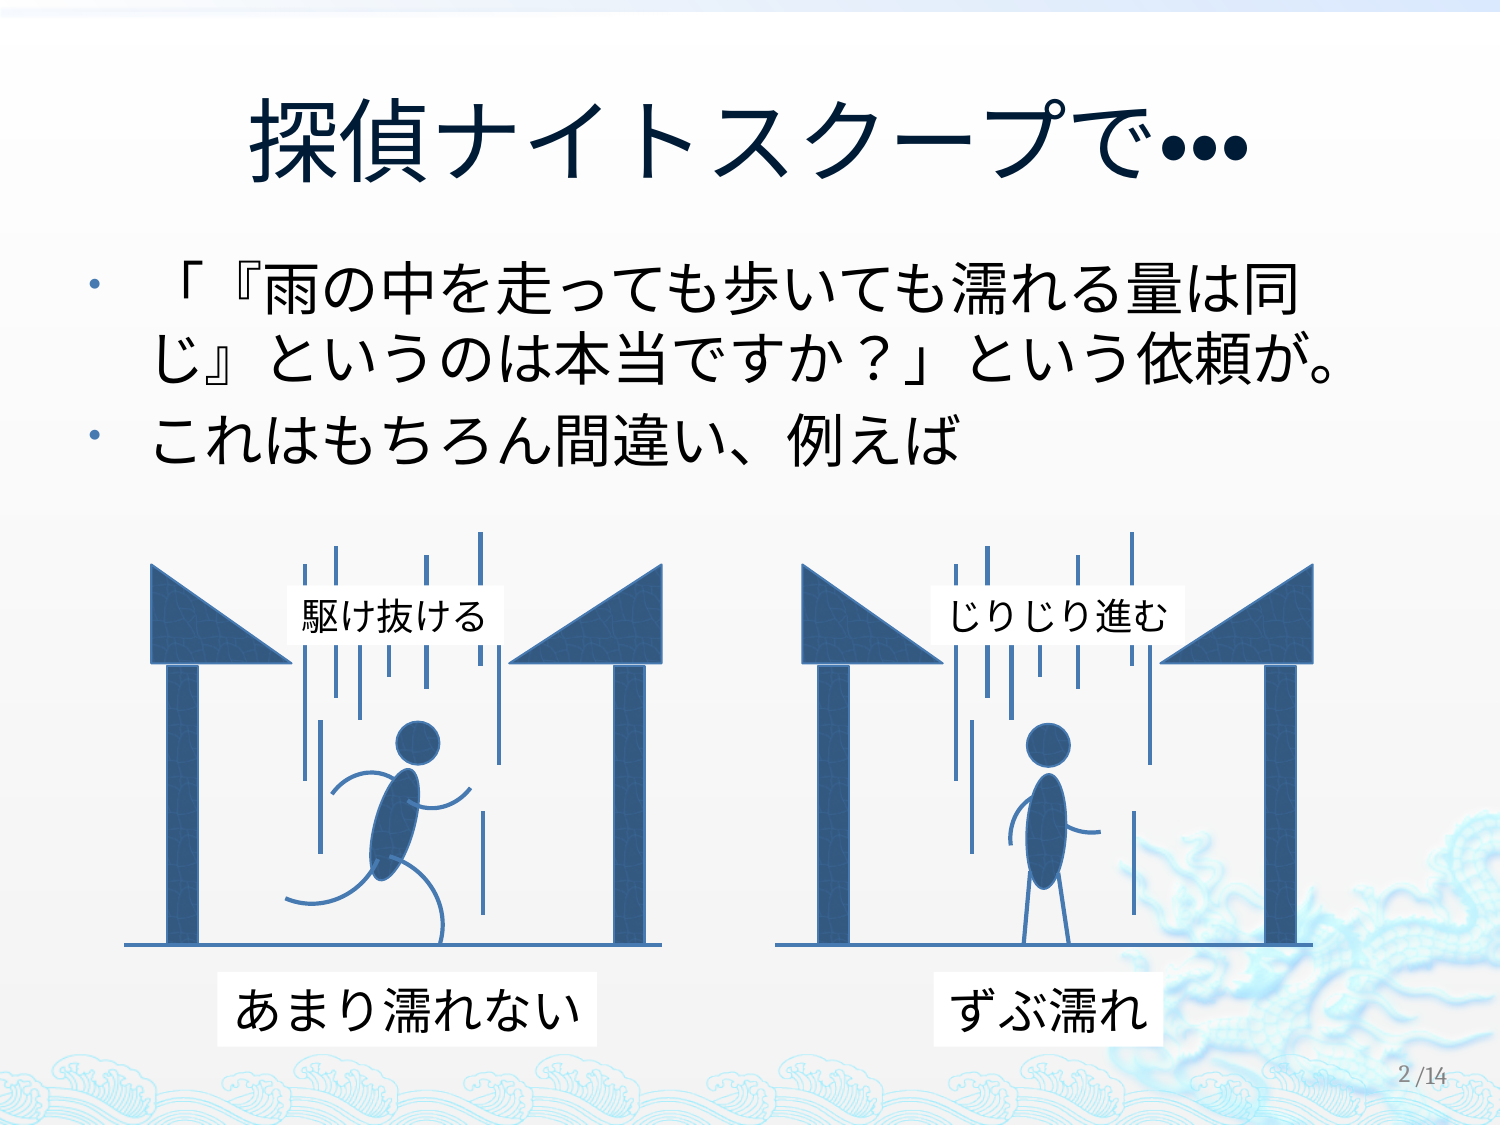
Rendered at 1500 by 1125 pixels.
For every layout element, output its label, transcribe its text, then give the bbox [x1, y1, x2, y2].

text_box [235, 971, 1165, 1049]
title 探偵ナイトスクープで・・・ [75, 45, 1425, 233]
list 「『雨の中を走っても歩いても濡れる量は同じ』というのは本当ですか？」という依頼が。 これはもちろん間違い、例えば [75, 245, 1425, 521]
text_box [123, 531, 1314, 993]
slide_number 1 [1074, 1042, 1425, 1103]
